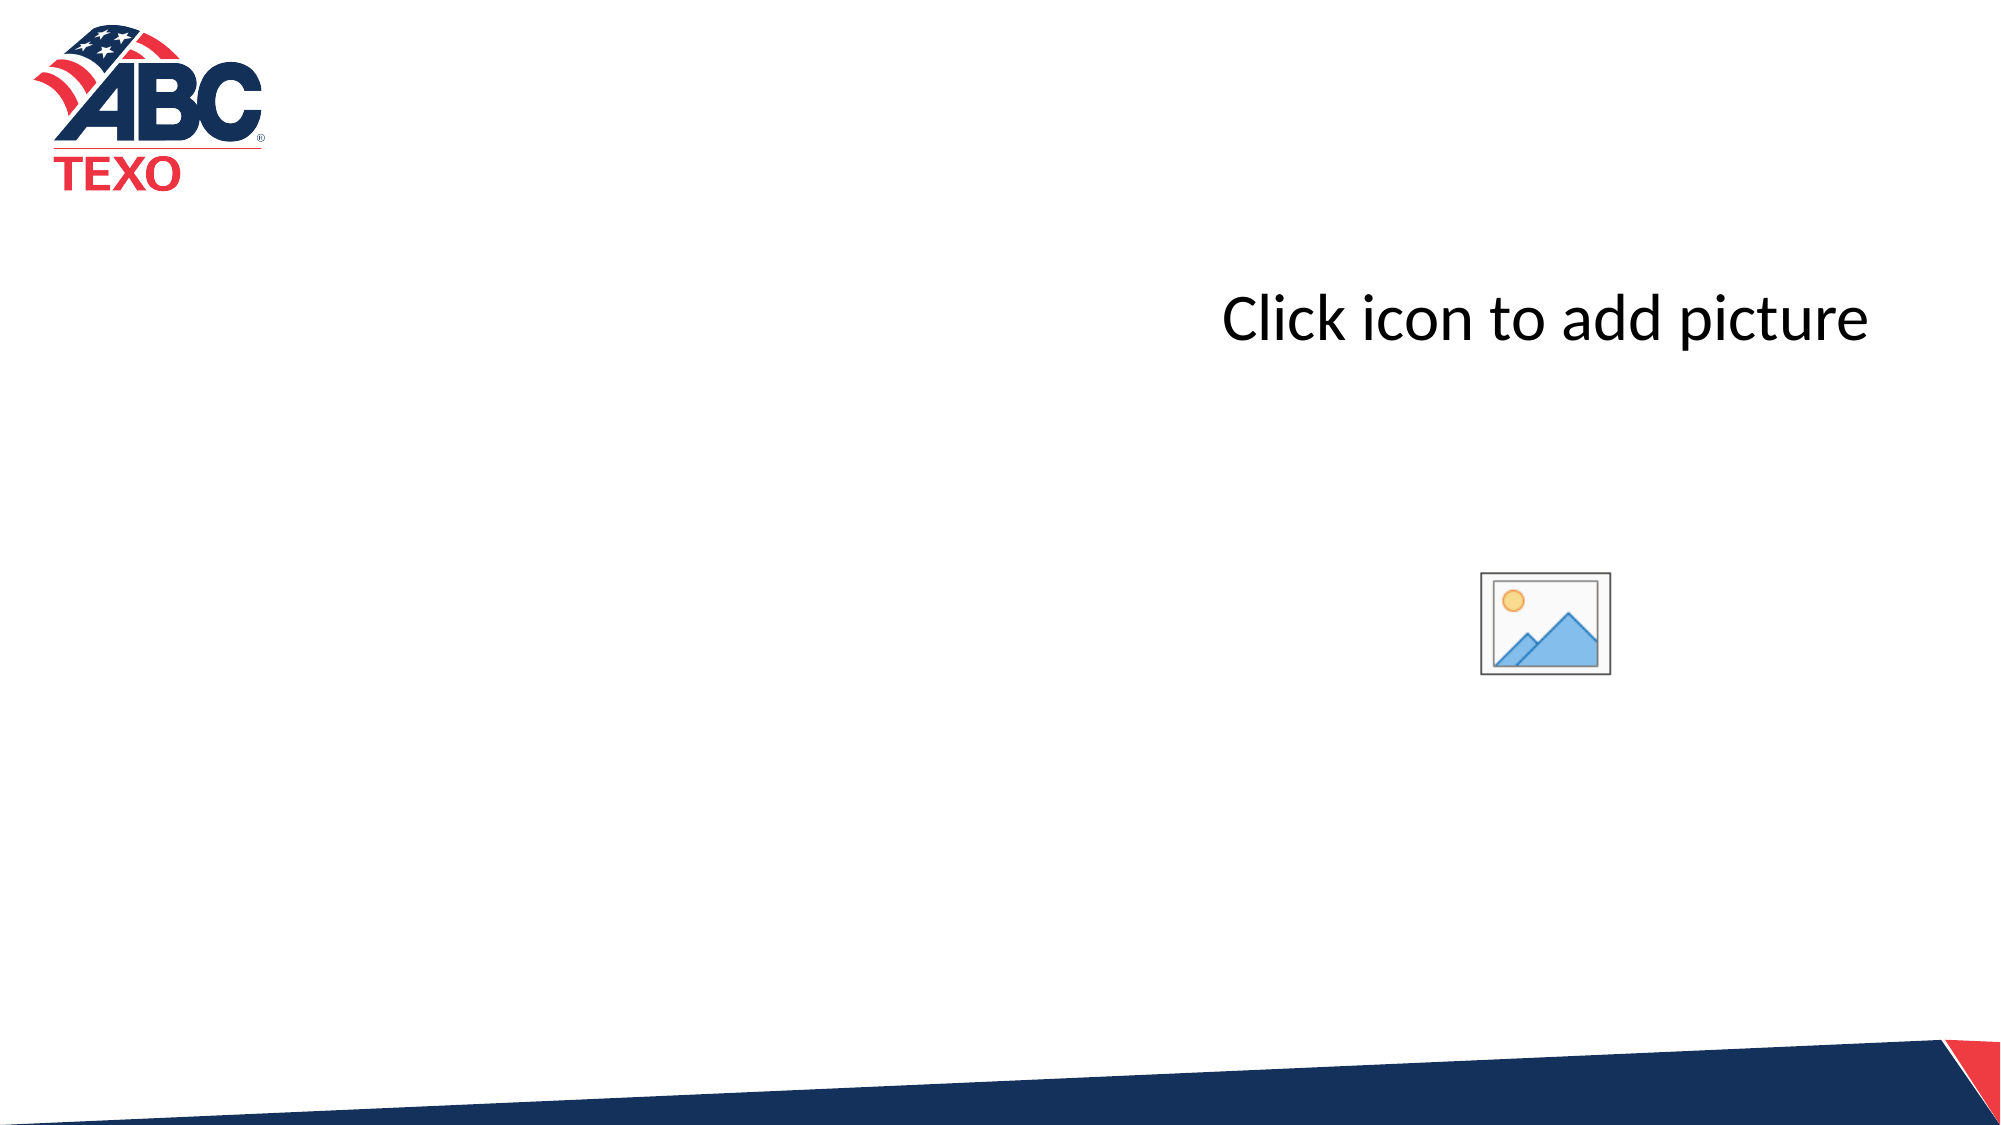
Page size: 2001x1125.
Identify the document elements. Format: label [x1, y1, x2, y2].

picture [1229, 266, 1863, 981]
picture [0, 0, 331, 242]
